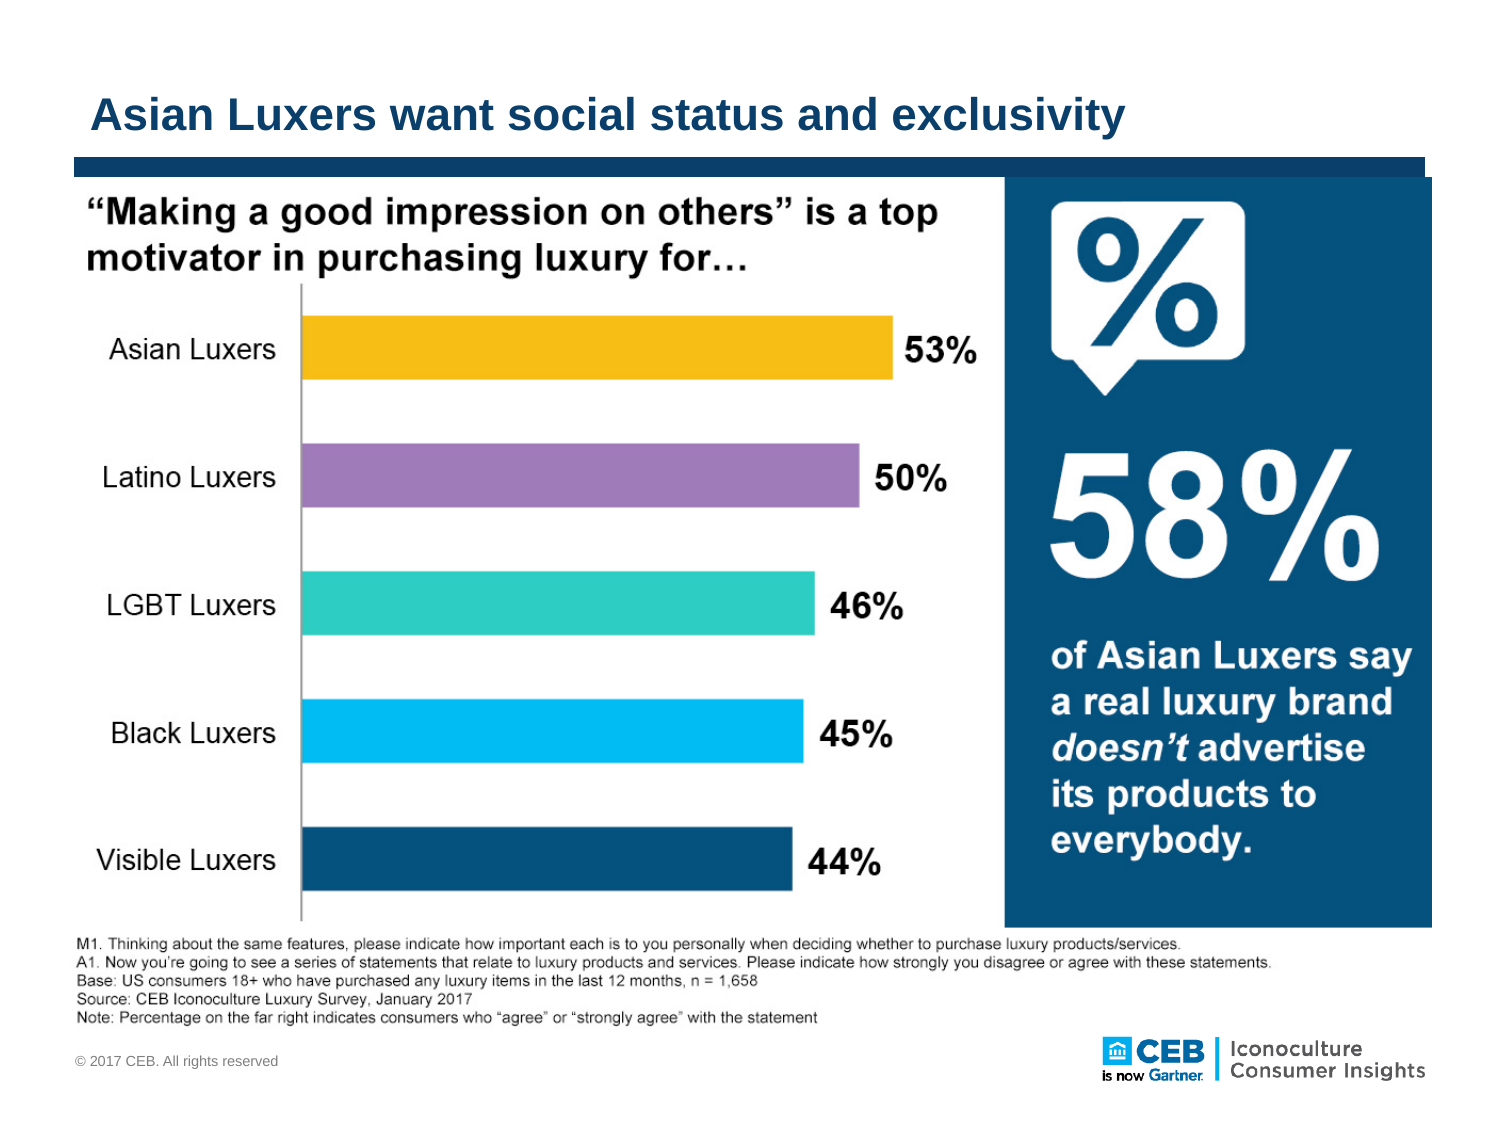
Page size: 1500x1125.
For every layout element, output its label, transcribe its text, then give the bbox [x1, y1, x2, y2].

picture [67, 176, 1433, 1030]
picture [1220, 1036, 1425, 1081]
picture [1102, 1036, 1215, 1081]
list Asian Luxers want social status and exclusivity [75, 65, 1425, 147]
